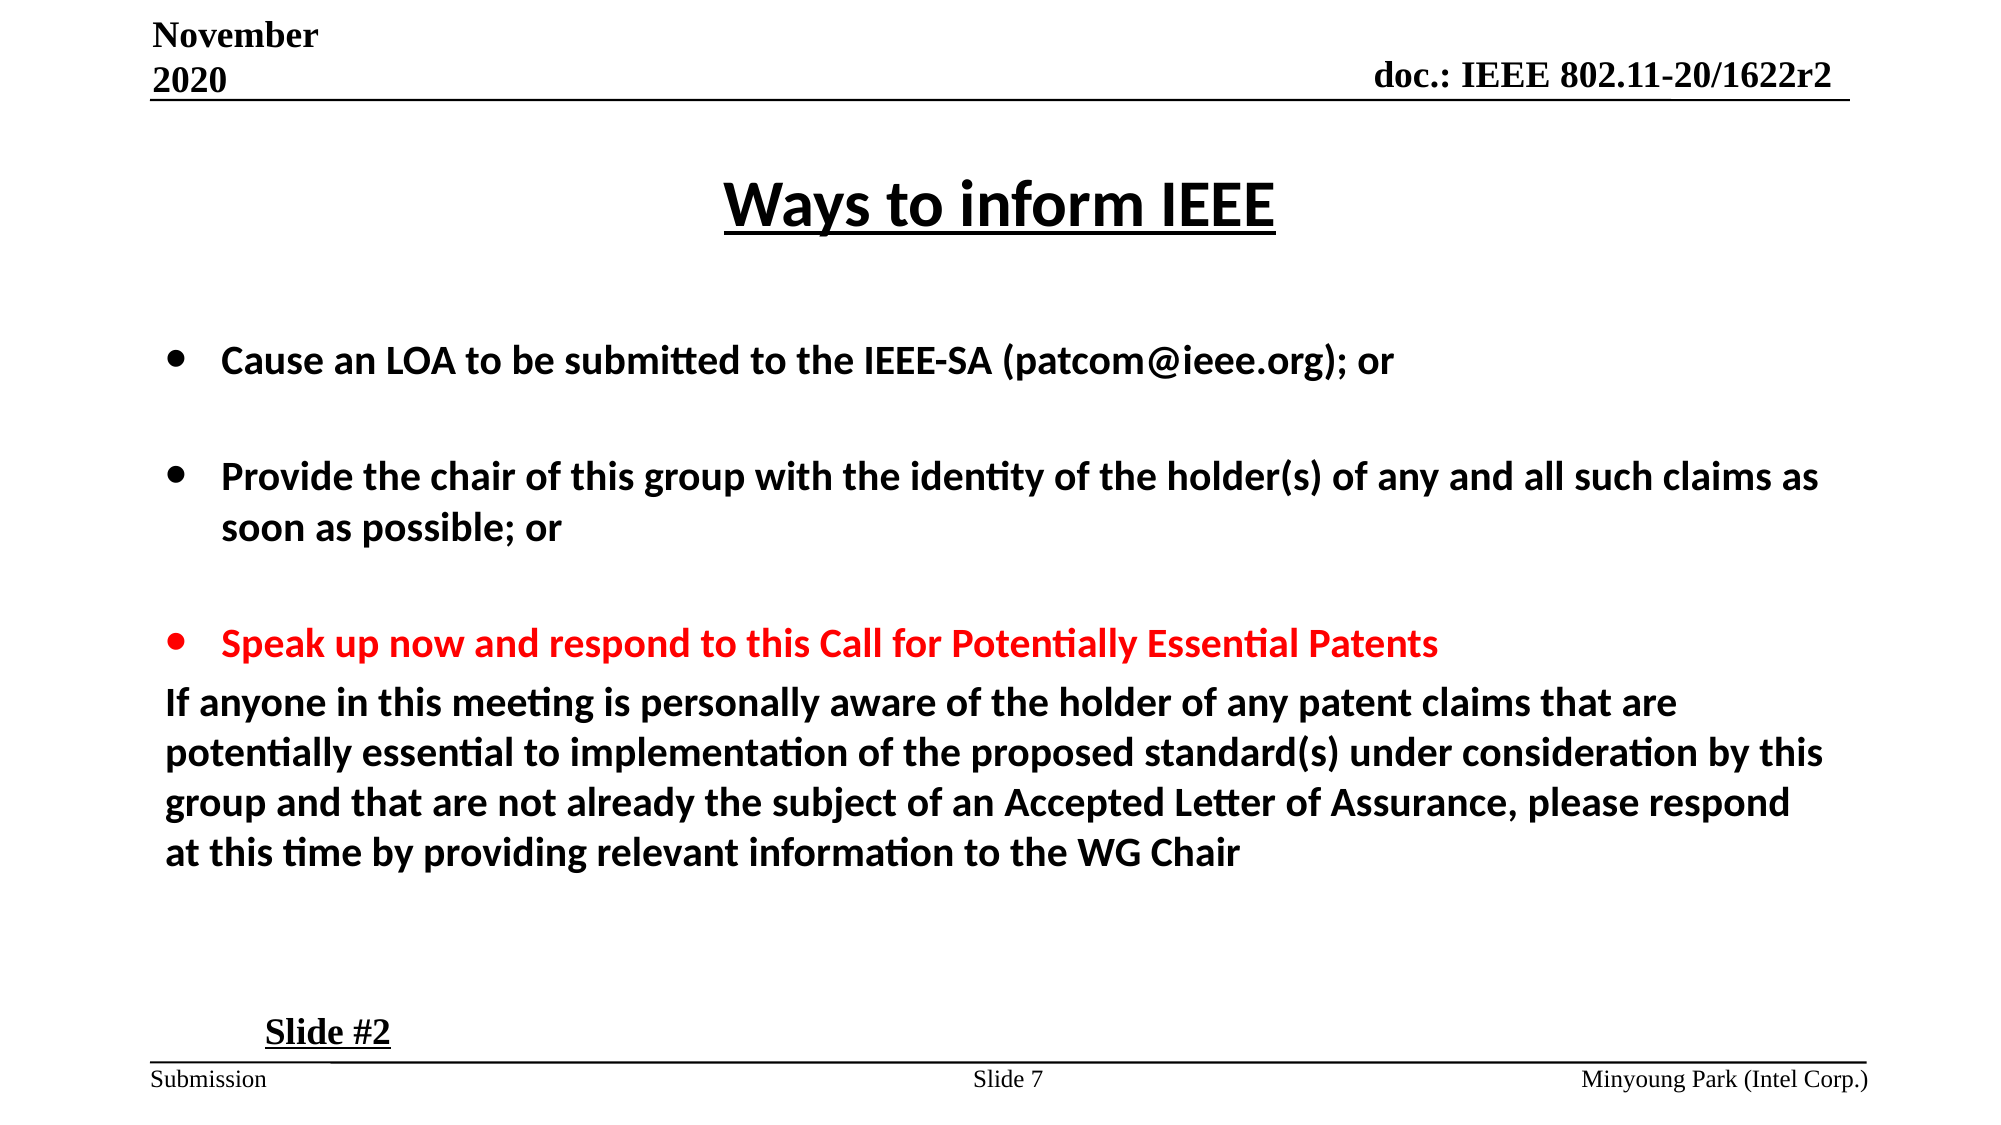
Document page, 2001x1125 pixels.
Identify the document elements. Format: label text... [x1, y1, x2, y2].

slide_number Slide 7 [966, 1061, 1051, 1093]
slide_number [152, 54, 347, 101]
list Cause an LOA to be submitted to the IEEE-SA (patcom@ieee.org); or Provide the chair of this group with the identity of the holder(s) of any and all such claims as soon as possible; or Speak up now and respond to this Call for Potentially Essential Patents If anyone in this meeting is personally aware of the holder of any patent claims that are potentially essential to implementation of the proposed standard(s) under consideration by this group and that are not already the subject of an Accepted Letter of Assurance, please respond at this time by providing relevant information to the WG Chair [150, 324, 1850, 1000]
footer Minyoung Park (Intel Corp.) [1266, 1061, 1869, 1093]
text_box Slide #2 [250, 999, 407, 1060]
title Ways to inform IEEE [150, 112, 1850, 288]
